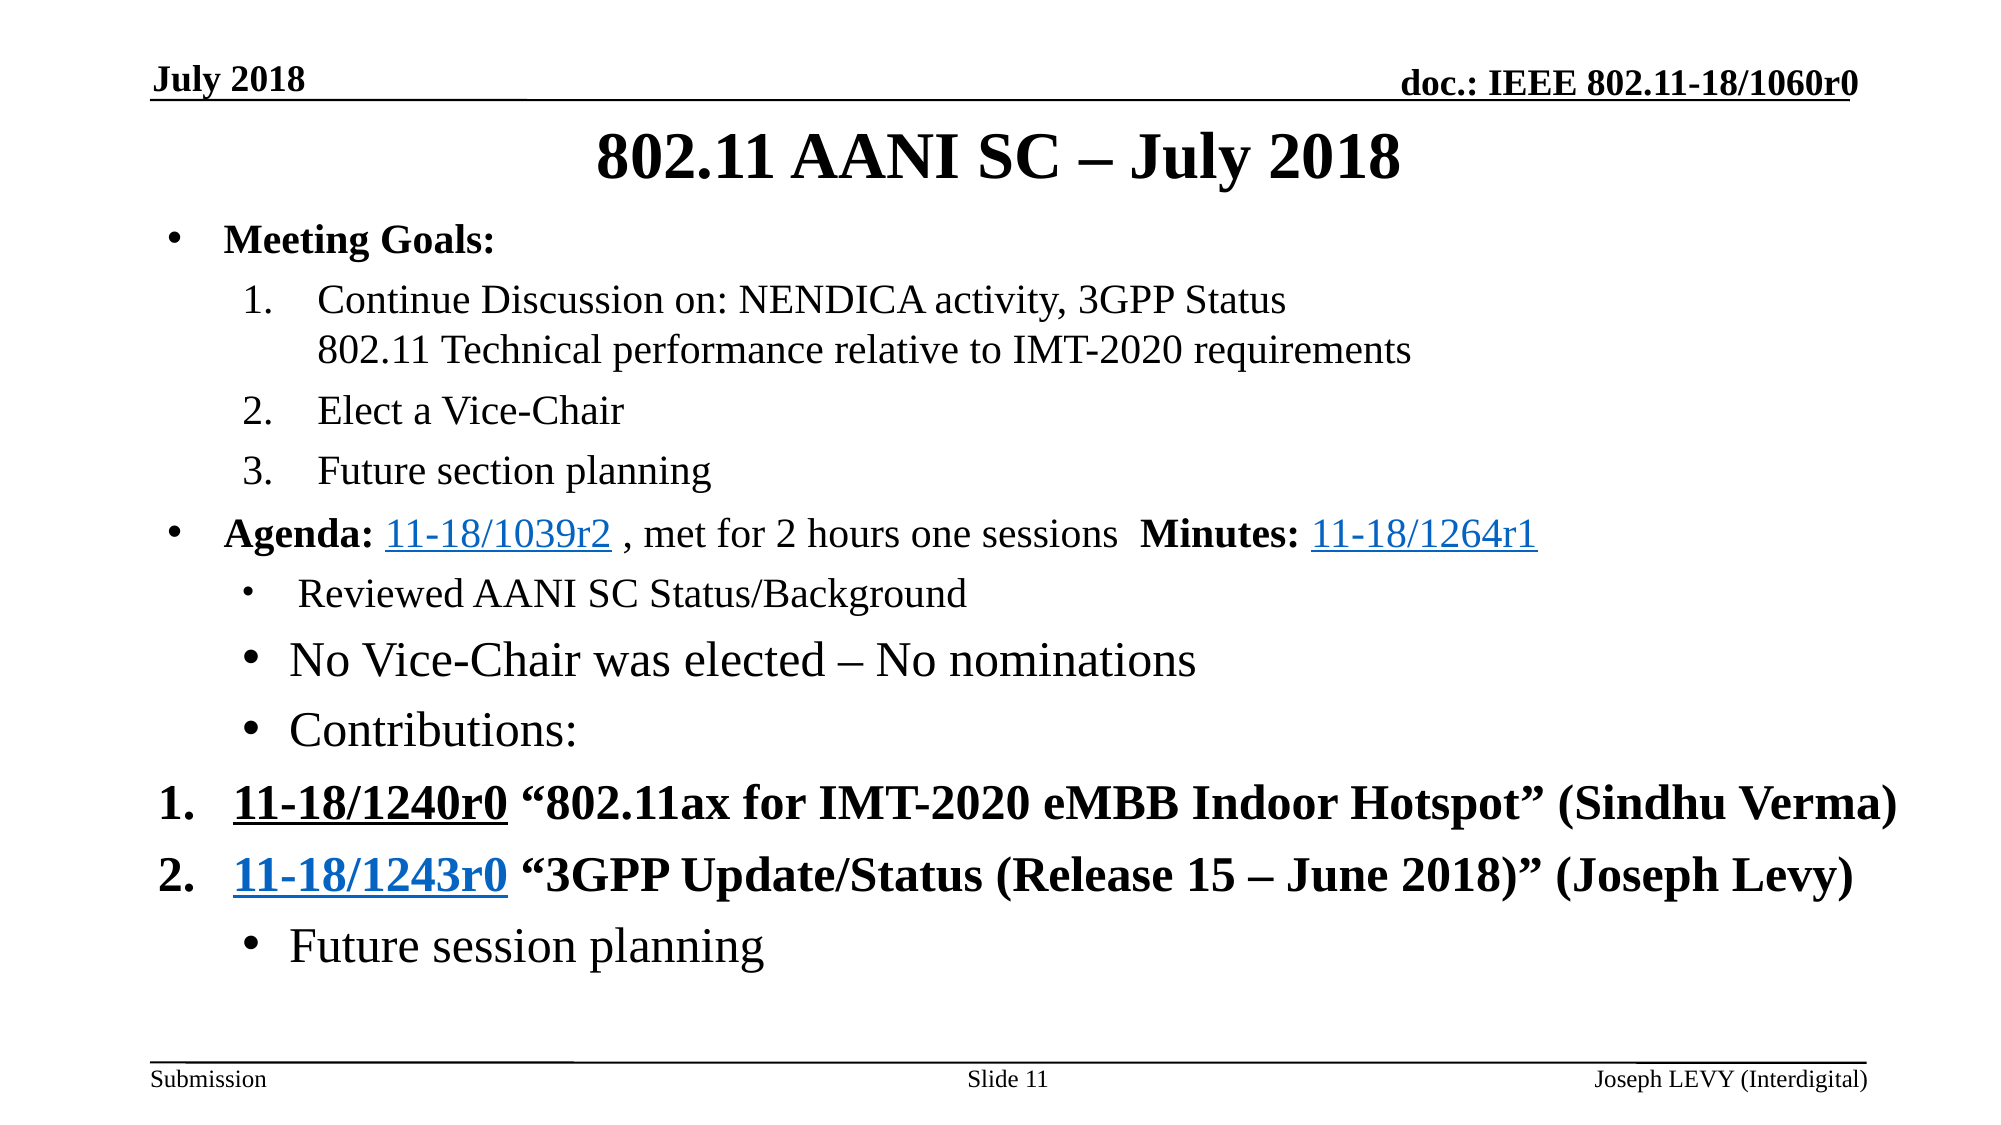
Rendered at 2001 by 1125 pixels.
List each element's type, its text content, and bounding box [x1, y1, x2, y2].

list Meeting Goals: Continue Discussion on: NENDICA activity, 3GPP Status 802.11 Technical performance relative to IMT-2020 requirements Elect a Vice-Chair Future section planning Agenda: 11-18/1039r2 , met for 2 hours one sessions Minutes: 11-18/1264r1 Reviewed AANI SC Status/Background No Vice-Chair was elected – No nominations Contributions: 11-18/1240r0 “802.11ax for IMT-2020 eMBB Indoor Hotspot” (Sindhu Verma) 11-18/1243r0 “3GPP Update/Status (Release 15 – June 2018)” (Joseph Levy) Future session planning [142, 204, 2000, 1028]
footer Joseph LEVY (Interdigital) [1171, 1061, 1869, 1093]
title 802.11 AANI SC – July 2018 [362, 101, 1638, 203]
slide_number Slide 11 [950, 1061, 1067, 1123]
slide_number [152, 54, 563, 100]
